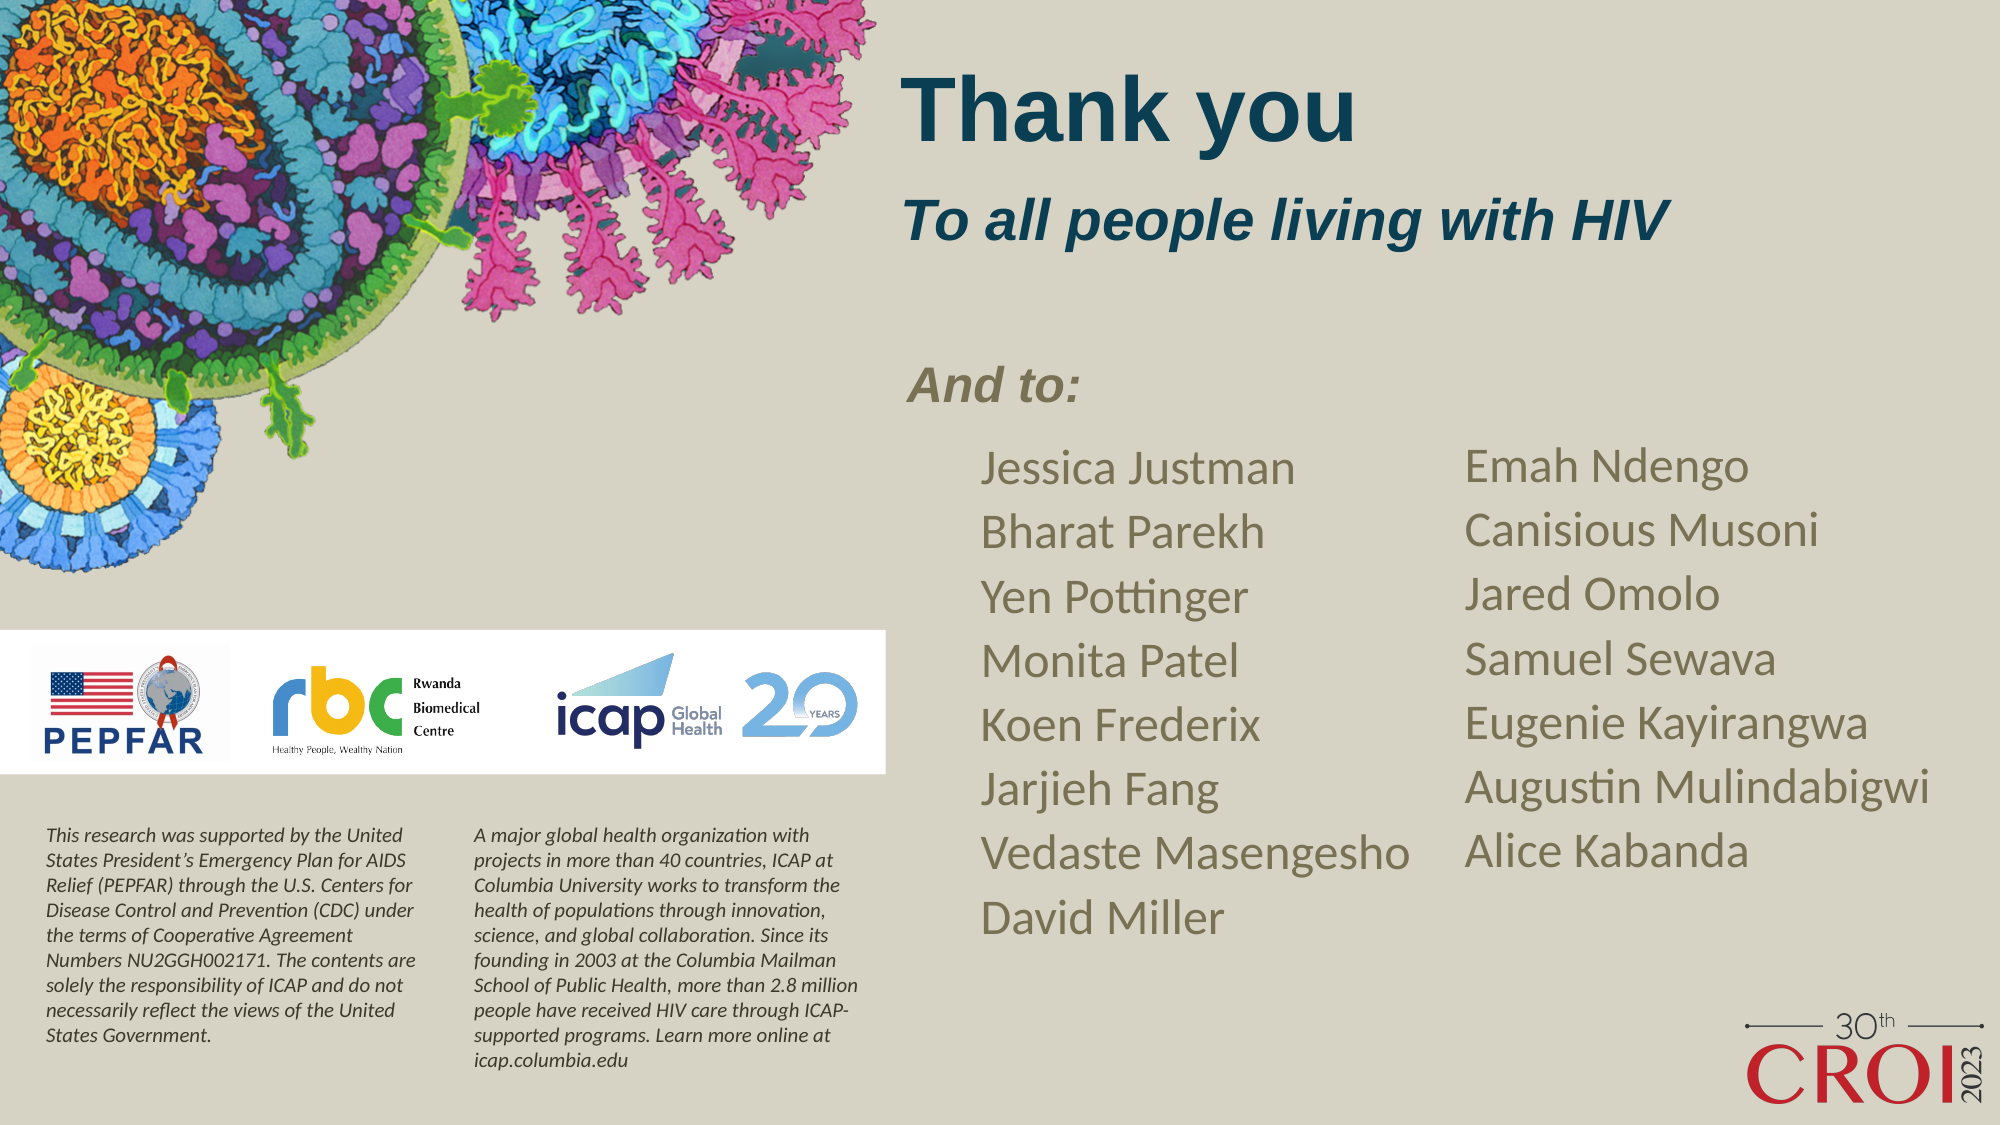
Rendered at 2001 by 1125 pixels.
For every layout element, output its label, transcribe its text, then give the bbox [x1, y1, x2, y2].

text_box A major global health organization with projects in more than 40 countries, ICAP at Columbia University works to transform the health of populations through innovation, science, and global collaboration. Since its founding in 2003 at the Columbia Mailman School of Public Health, more than 2.8 million people have received HIV care through ICAP-supported programs. Learn more online at icap.columbia.edu [459, 814, 890, 1100]
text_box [0, 629, 886, 775]
picture [0, 0, 1056, 645]
picture [1745, 1013, 1984, 1104]
text_box This research was supported by the United States President’s Emergency Plan for AIDS Relief (PEPFAR) through the U.S. Centers for Disease Control and Prevention (CDC) under the terms of Cooperative Agreement Numbers NU2GGH002171. The contents are solely the responsibility of ICAP and do not necessarily reflect the views of the United States Government. [31, 814, 443, 1075]
text_box Emah Ndengo Canisious Musoni Jared Omolo Samuel Sewava Eugenie Kayirangwa Augustin Mulindabigwi Alice Kabanda [1449, 420, 1954, 885]
text_box To all people living with HIV [885, 174, 1903, 260]
text_box Jessica Justman Bharat Parekh Yen Pottinger Monita Patel Koen Frederix Jarjieh Fang Vedaste Masengesho David Miller [965, 423, 1450, 952]
text_box And to: [892, 344, 1108, 420]
title Thank you [885, 47, 1974, 176]
